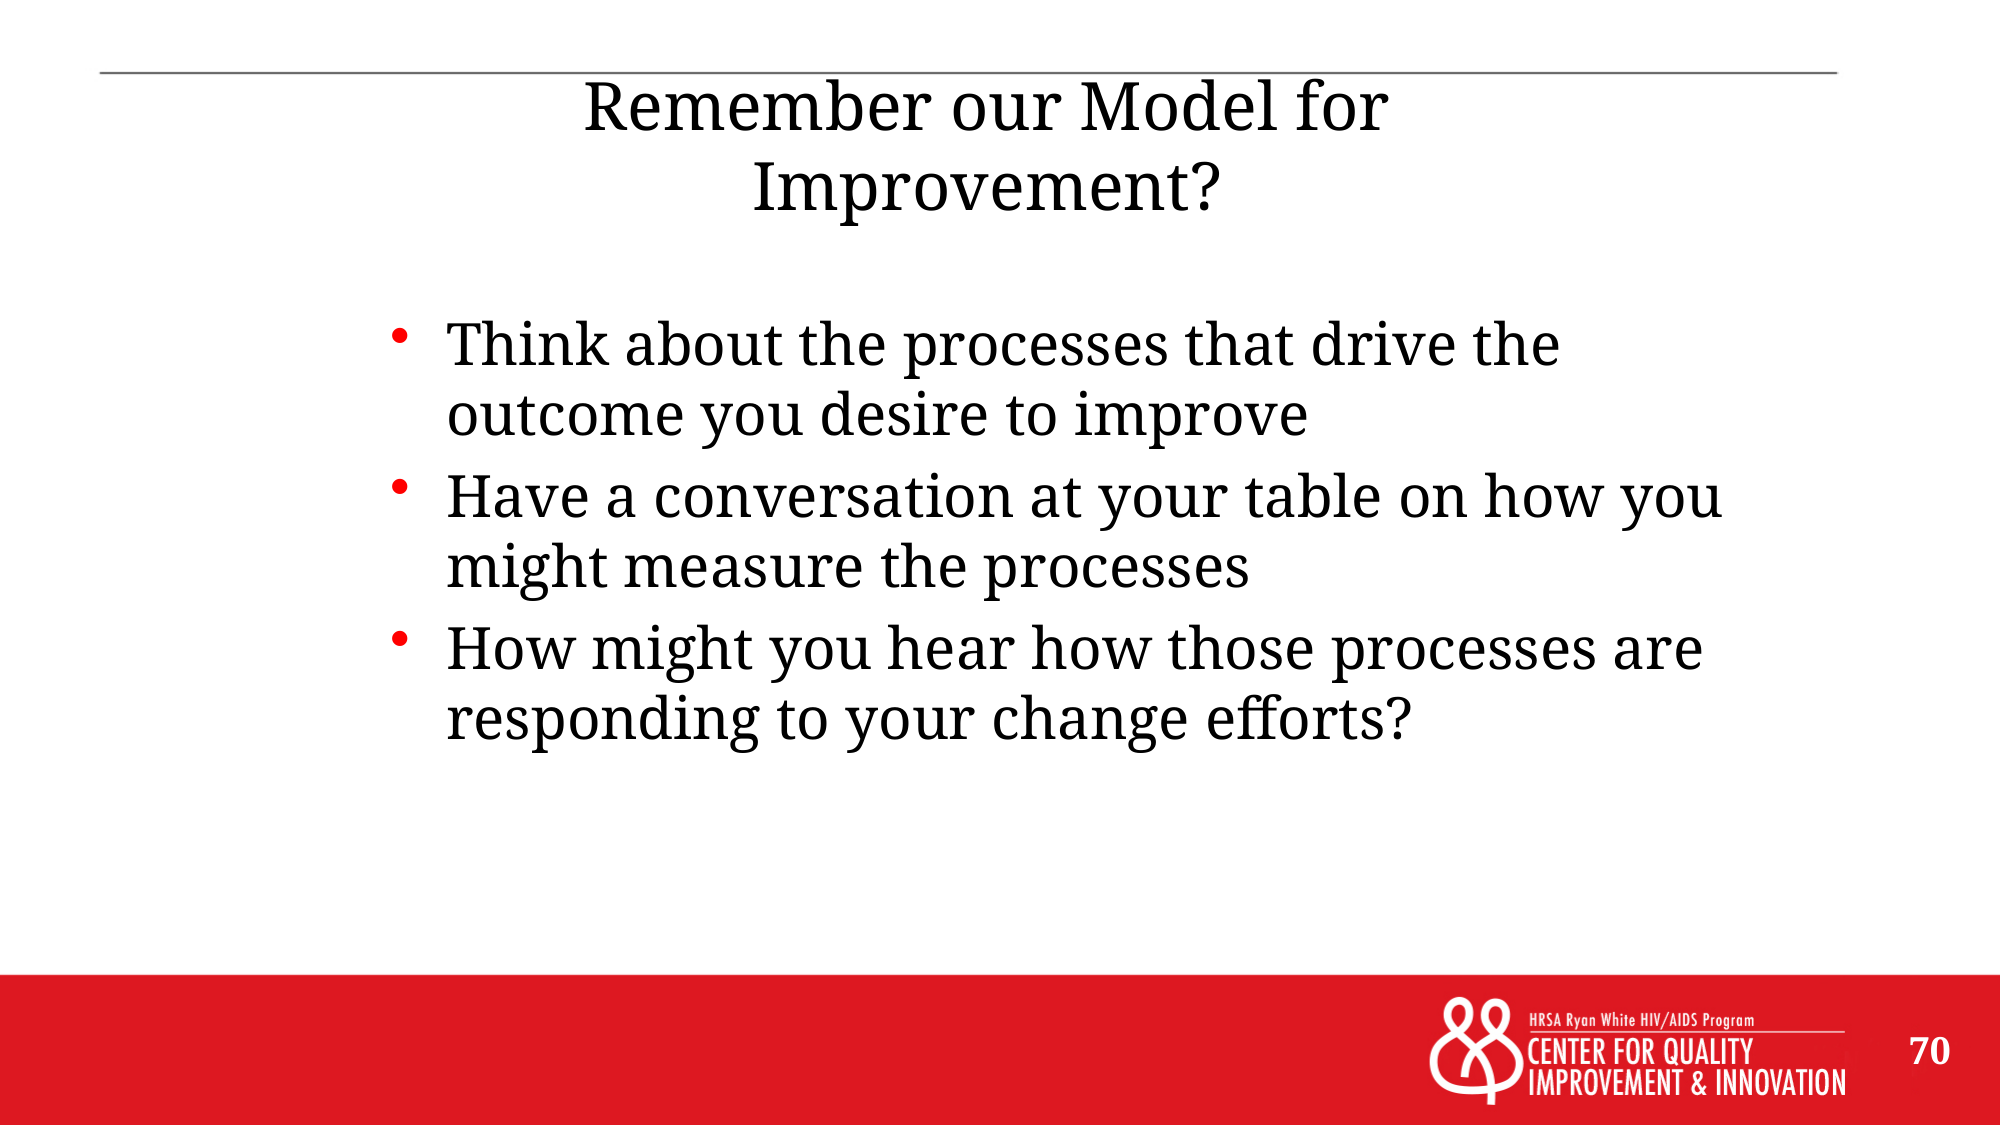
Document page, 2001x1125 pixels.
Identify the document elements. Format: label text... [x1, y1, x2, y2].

list Think about the processes that drive the outcome you desire to improve Have a conversation at your table on how you might measure the processes How might you hear how those processes are responding to your change efforts? [375, 299, 1799, 913]
title Remember our Model for Improvement? [437, 75, 1538, 213]
picture [0, 0, 2000, 1125]
